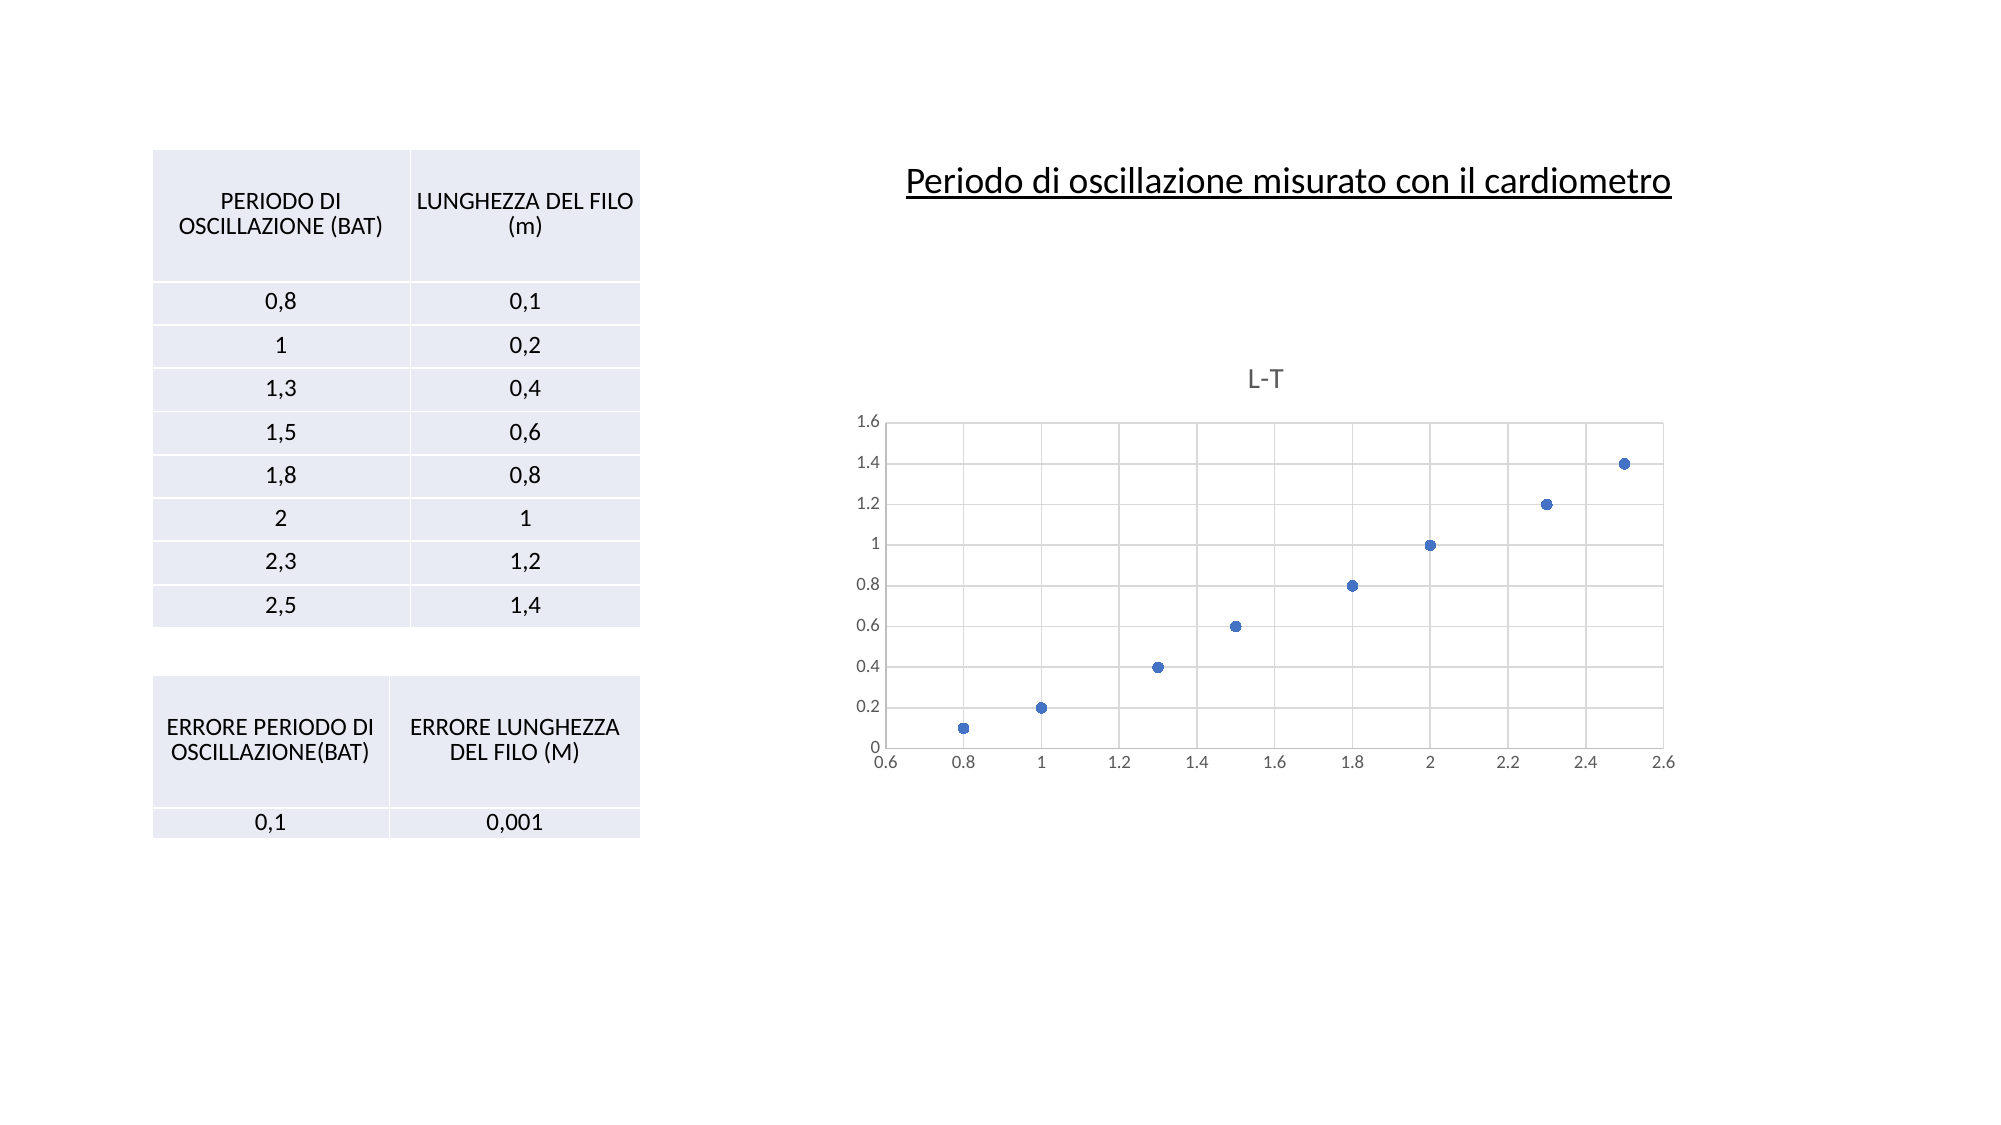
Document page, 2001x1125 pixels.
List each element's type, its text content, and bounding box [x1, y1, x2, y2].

table_cell 0,6 [411, 412, 640, 454]
table_cell 2 [153, 499, 410, 540]
table_cell 1,4 [411, 586, 640, 627]
table_cell 1,2 [411, 542, 640, 584]
table_header LUNGHEZZA DEL FILO (m) [411, 150, 640, 281]
table_header ERRORE PERIODO DI OSCILLAZIONE(BAT) [153, 676, 389, 807]
table_cell 2,3 [153, 542, 410, 584]
table_cell 1,5 [153, 412, 410, 454]
table_cell 0,1 [153, 809, 389, 838]
text_box Periodo di oscillazione misurato con il cardiometro [891, 148, 1688, 209]
table_cell 1,8 [153, 456, 410, 497]
table_cell 0,8 [411, 456, 640, 497]
table_cell 1 [411, 499, 640, 540]
table_cell 1 [153, 326, 410, 367]
table_cell 1,3 [153, 369, 410, 411]
table_cell 0,1 [411, 283, 640, 324]
table_cell 0,4 [411, 369, 640, 411]
table_header ERRORE LUNGHEZZA DEL FILO (M) [390, 676, 640, 807]
table_cell 0,8 [153, 283, 410, 324]
chart [839, 340, 1693, 783]
table_cell 2,5 [153, 586, 410, 627]
table_header PERIODO DI OSCILLAZIONE (BAT) [153, 150, 410, 281]
table_cell 0,2 [411, 326, 640, 367]
table_cell 0,001 [390, 809, 640, 838]
